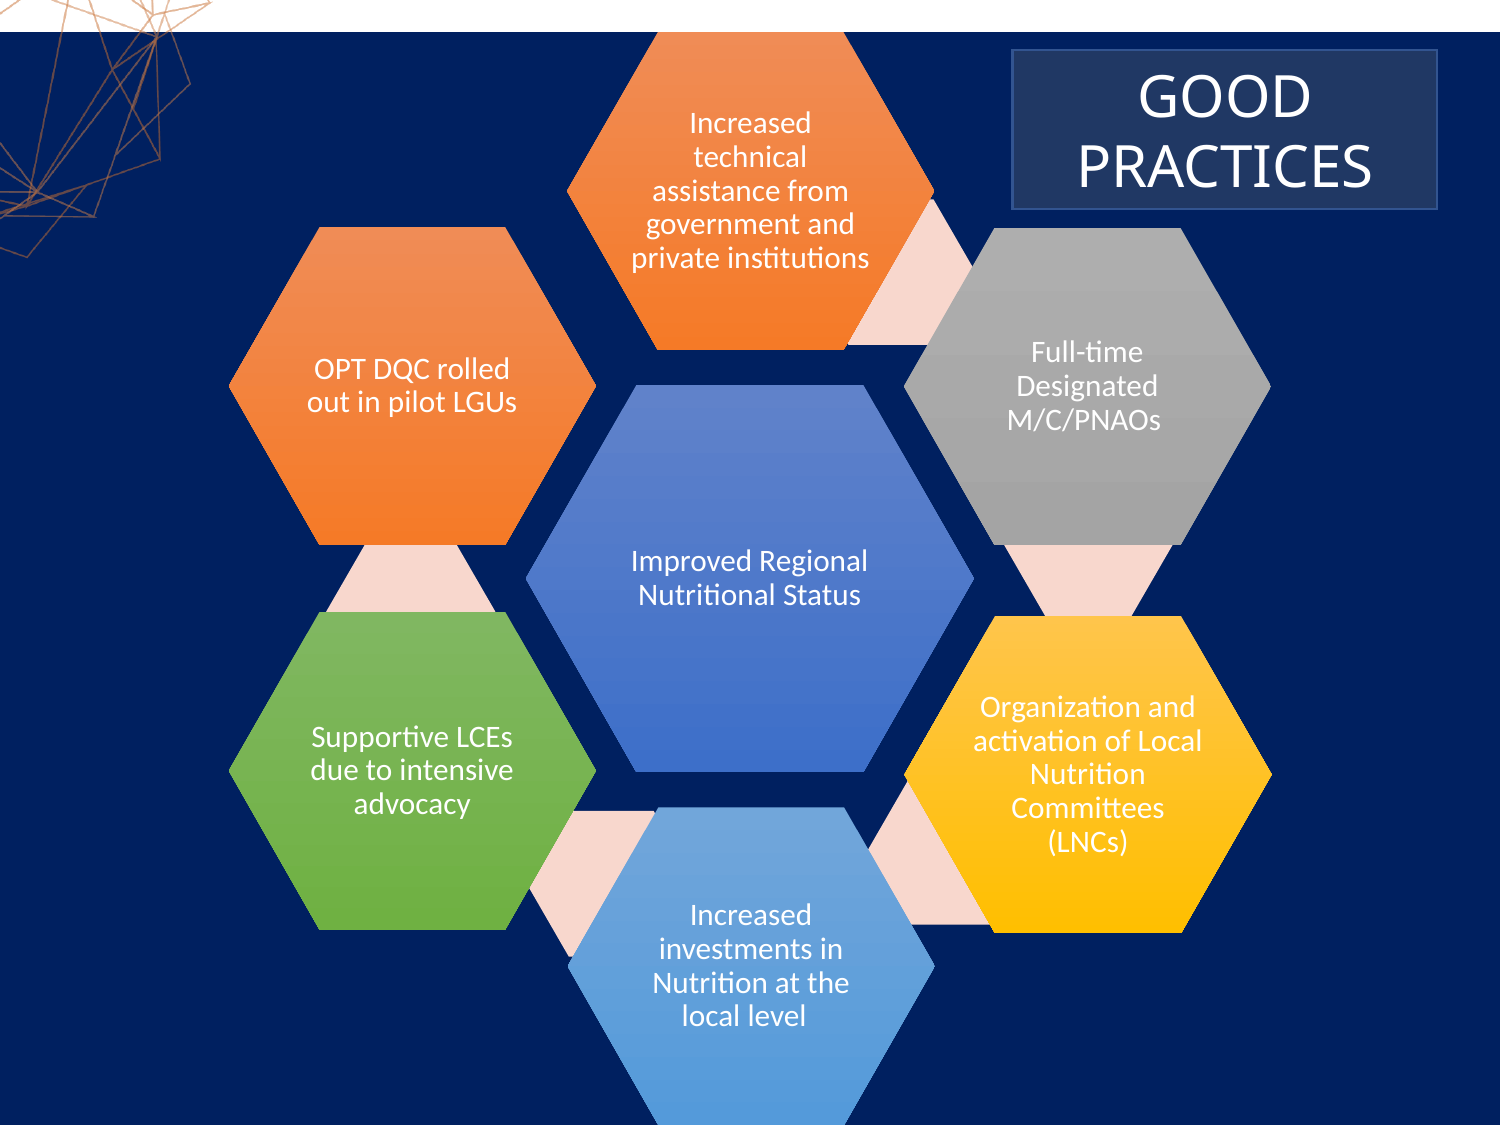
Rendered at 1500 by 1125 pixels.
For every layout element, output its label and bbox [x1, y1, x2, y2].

text_box [0, 32, 1500, 1125]
picture [0, 0, 213, 266]
